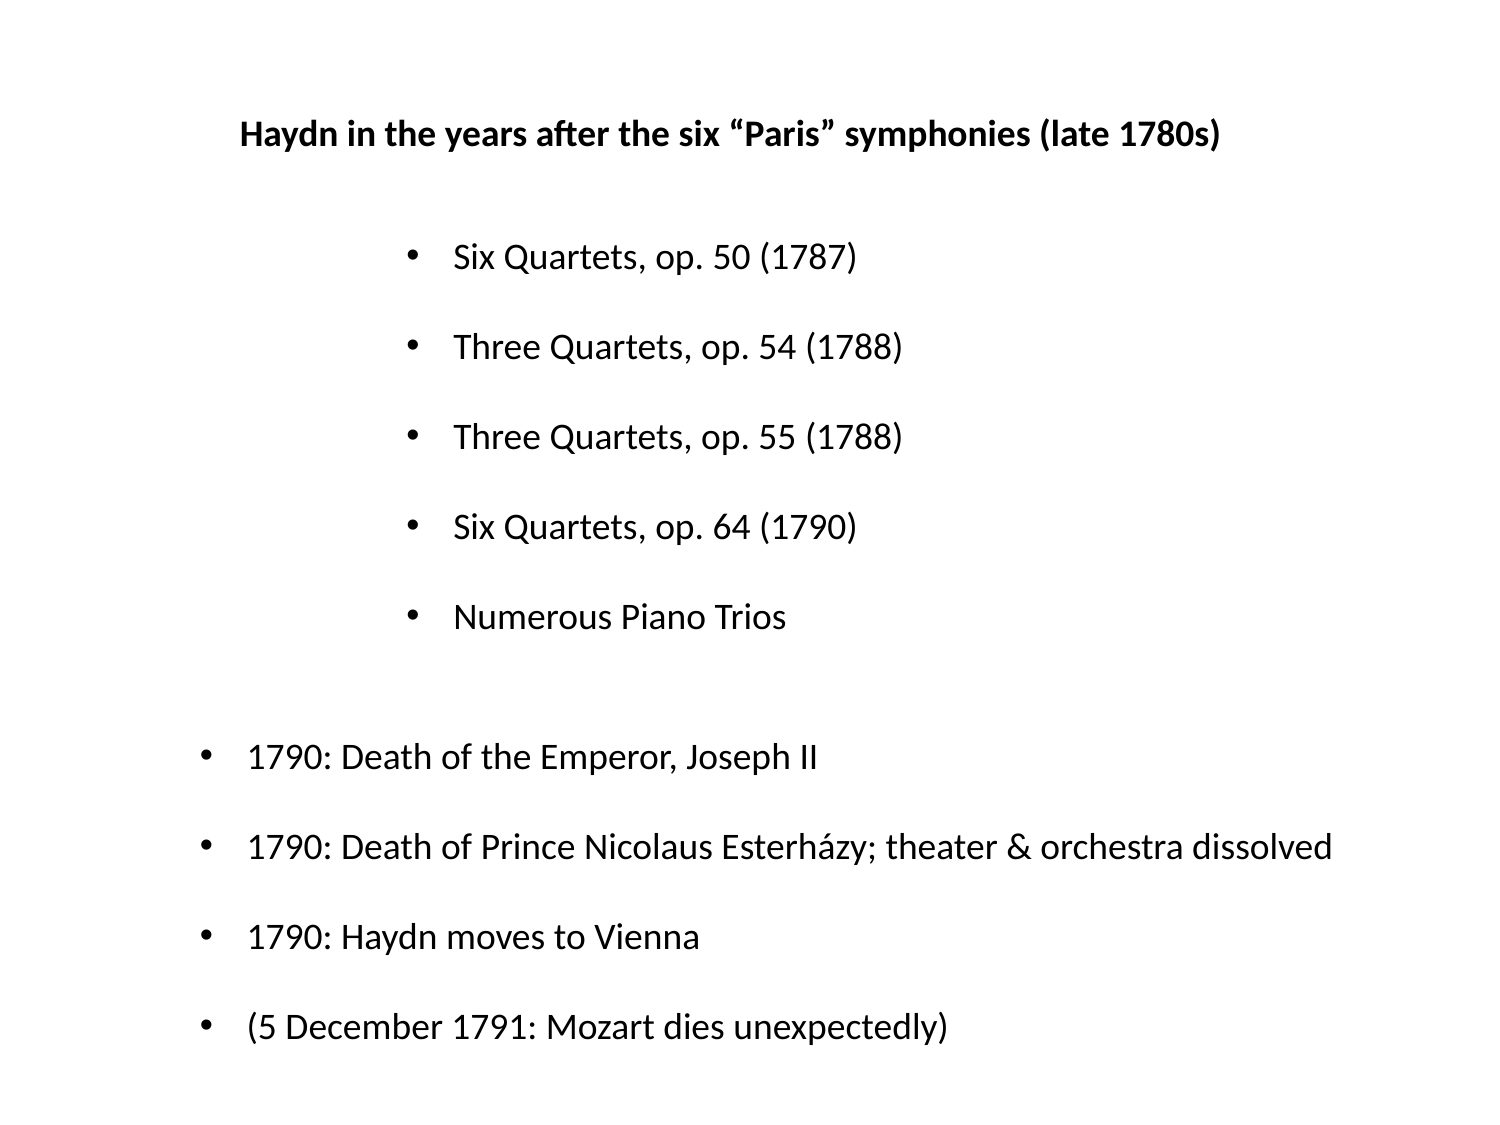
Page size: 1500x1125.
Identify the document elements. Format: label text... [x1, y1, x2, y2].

text_box Six Quartets, op. 50 (1787) Three Quartets, op. 54 (1788) Three Quartets, op. 55 (1788) Six Quartets, op. 64 (1790) Numerous Piano Trios [391, 224, 923, 645]
text_box Haydn in the years after the six “Paris” symphonies (late 1780s) [225, 101, 1375, 162]
text_box 1790: Death of the Emperor, Joseph II 1790: Death of Prince Nicolaus Esterházy; theater & orchestra dissolved 1790: Haydn moves to Vienna (5 December 1791: Mozart dies unexpectedly) [184, 724, 1373, 1055]
